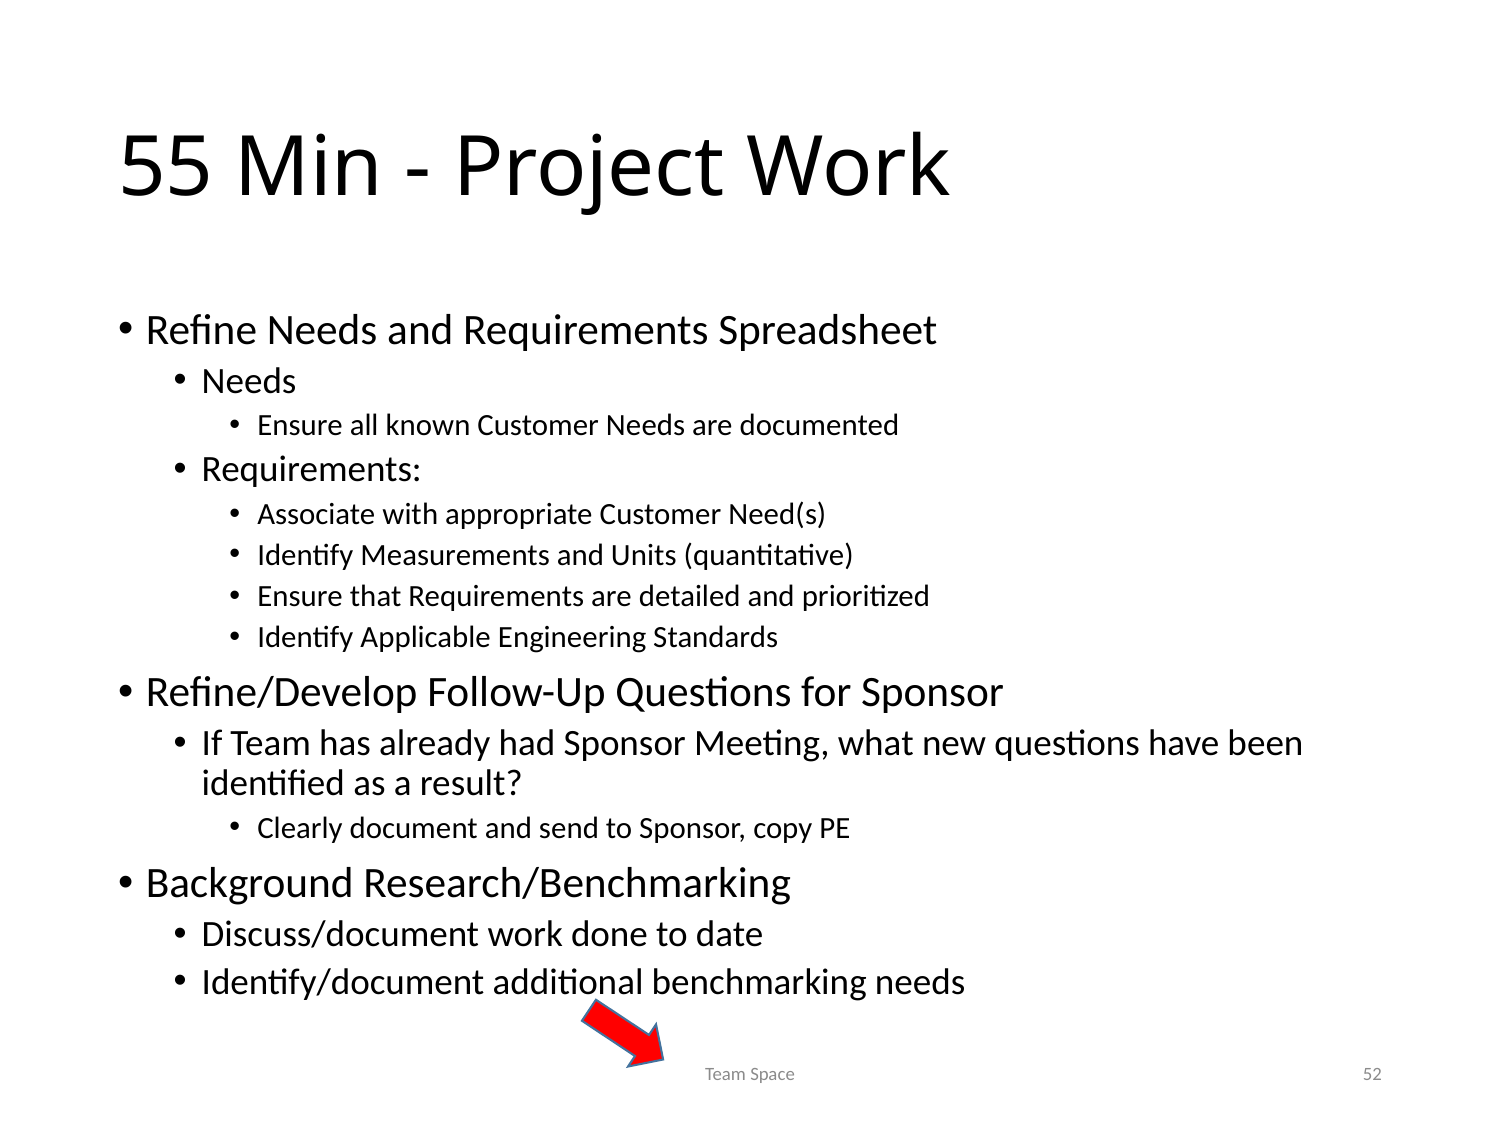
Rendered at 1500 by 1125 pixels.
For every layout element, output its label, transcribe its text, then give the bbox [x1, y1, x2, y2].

slide_number 52 [1059, 1042, 1397, 1103]
footer Team Space [496, 1042, 1004, 1103]
text_box [580, 998, 665, 1069]
list Refine Needs and Requirements Spreadsheet Needs Ensure all known Customer Needs are documented Requirements: Associate with appropriate Customer Need(s) Identify Measurements and Units (quantitative) Ensure that Requirements are detailed and prioritized Identify Applicable Engineering Standards Refine/Develop Follow-Up Questions for Sponsor If Team has already had Sponsor Meeting, what new questions have been identified as a result? Clearly document and send to Sponsor, copy PE Background Research/Benchmarking Discuss/document work done to date Identify/document additional benchmarking needs [103, 299, 1397, 1014]
title 55 Min - Project Work [103, 59, 1397, 278]
